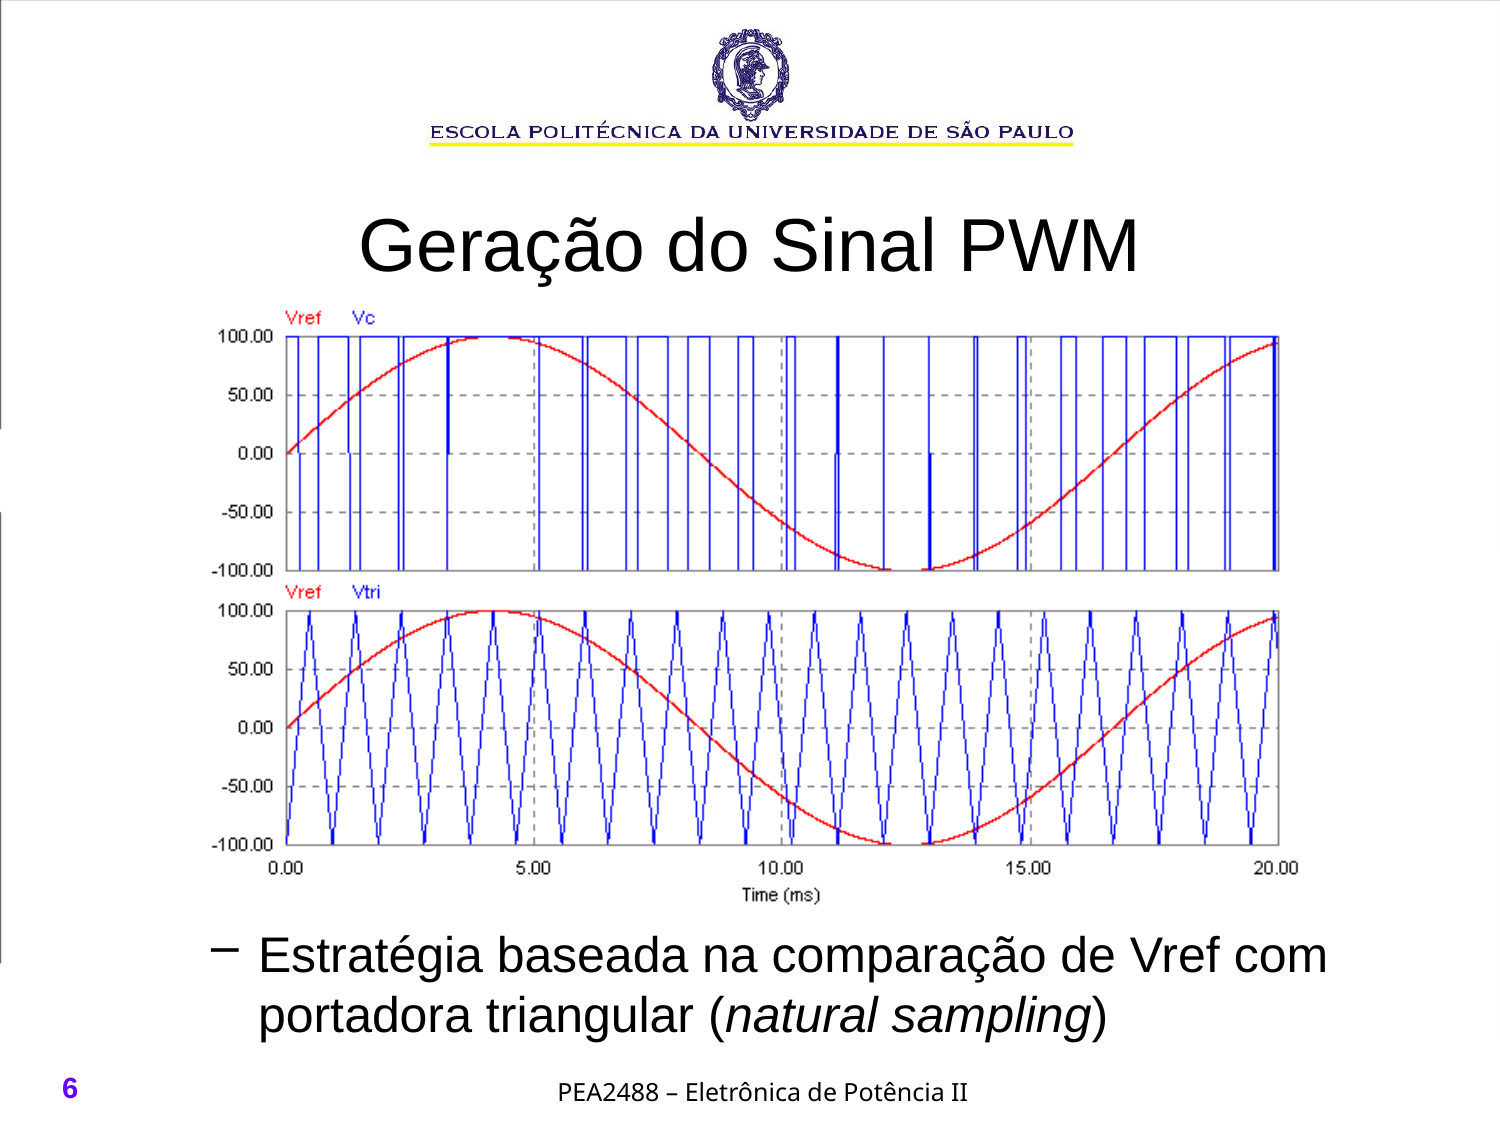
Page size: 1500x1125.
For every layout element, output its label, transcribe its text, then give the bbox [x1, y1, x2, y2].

text_box Geração do Sinal PWM [112, 188, 1388, 285]
text_box Estratégia baseada na comparação de Vref com portadora triangular (natural sampling) [121, 914, 1397, 1047]
footer PEA2488 – Eletrônica de Potência II [243, 1069, 1283, 1125]
picture [0, 0, 1500, 1125]
slide_number 6 [0, 1062, 94, 1118]
